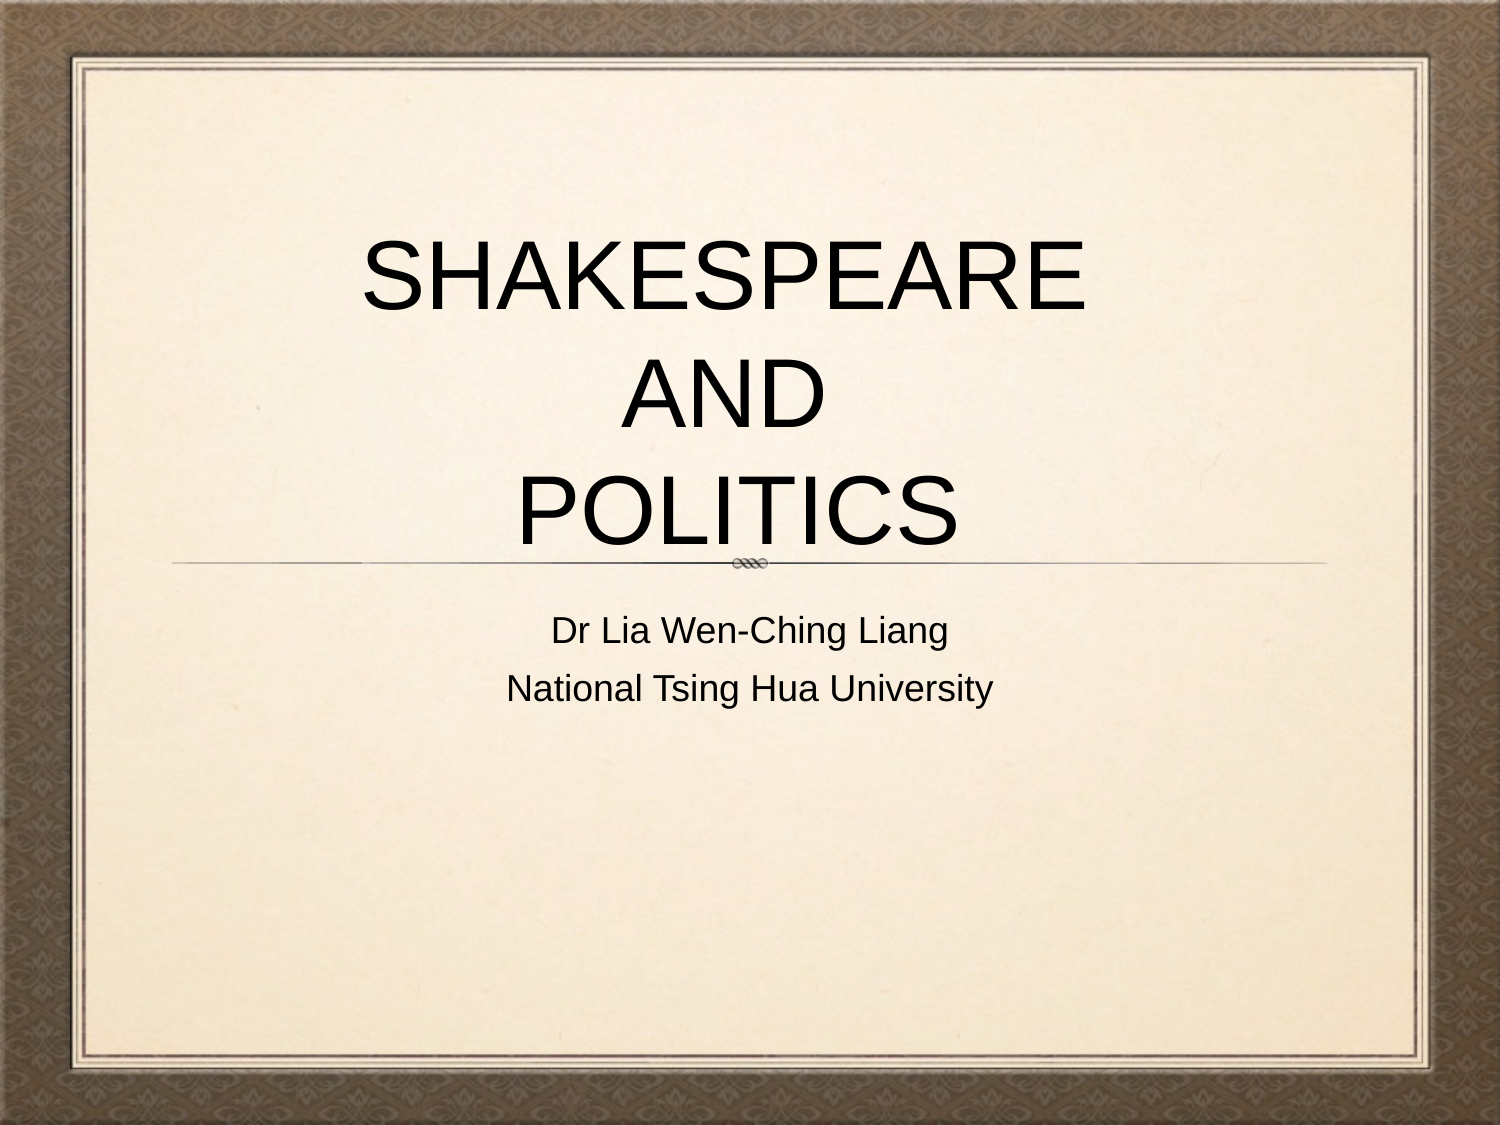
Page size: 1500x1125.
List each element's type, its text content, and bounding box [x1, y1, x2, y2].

title Shakespeare and Politics [116, 138, 1360, 565]
list Dr Lia Wen-Ching Liang National Tsing Hua University [128, 610, 1372, 758]
picture [0, 0, 1500, 1125]
